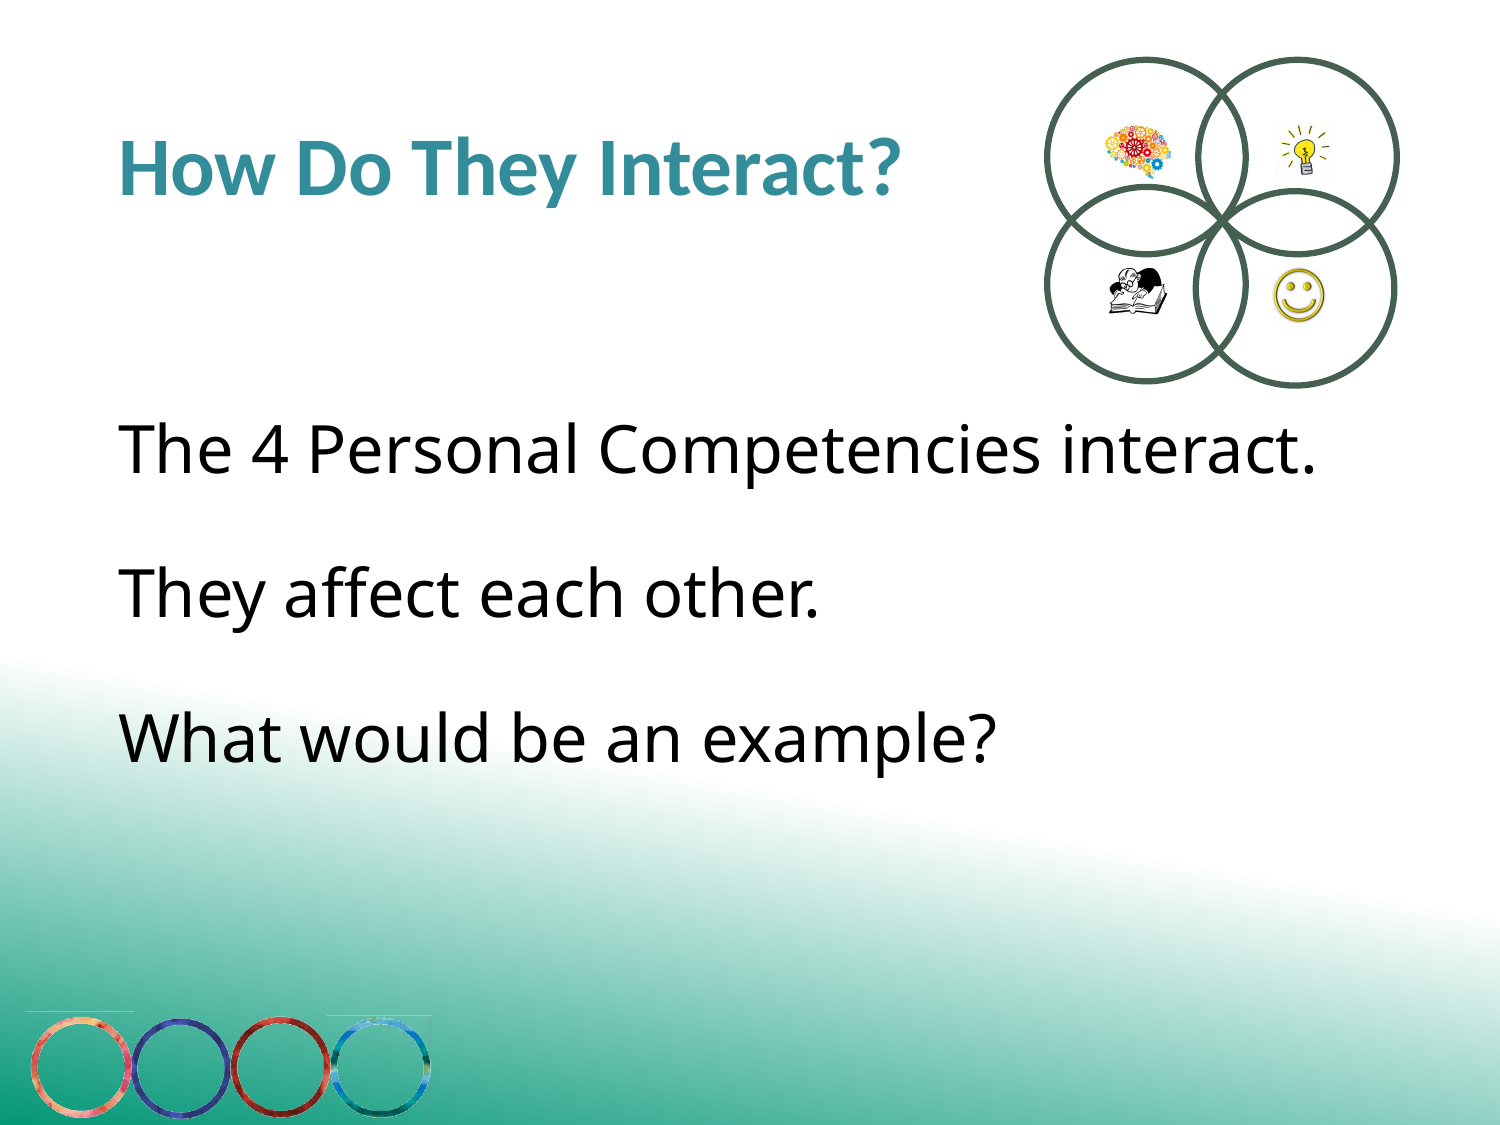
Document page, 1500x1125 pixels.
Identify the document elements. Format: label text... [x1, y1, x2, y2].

title How Do They Interact? [103, 59, 1120, 278]
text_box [1049, 62, 1396, 384]
list The 4 Personal Competencies interact. They affect each other. What would be an example? [103, 408, 1464, 1059]
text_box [29, 1013, 430, 1119]
